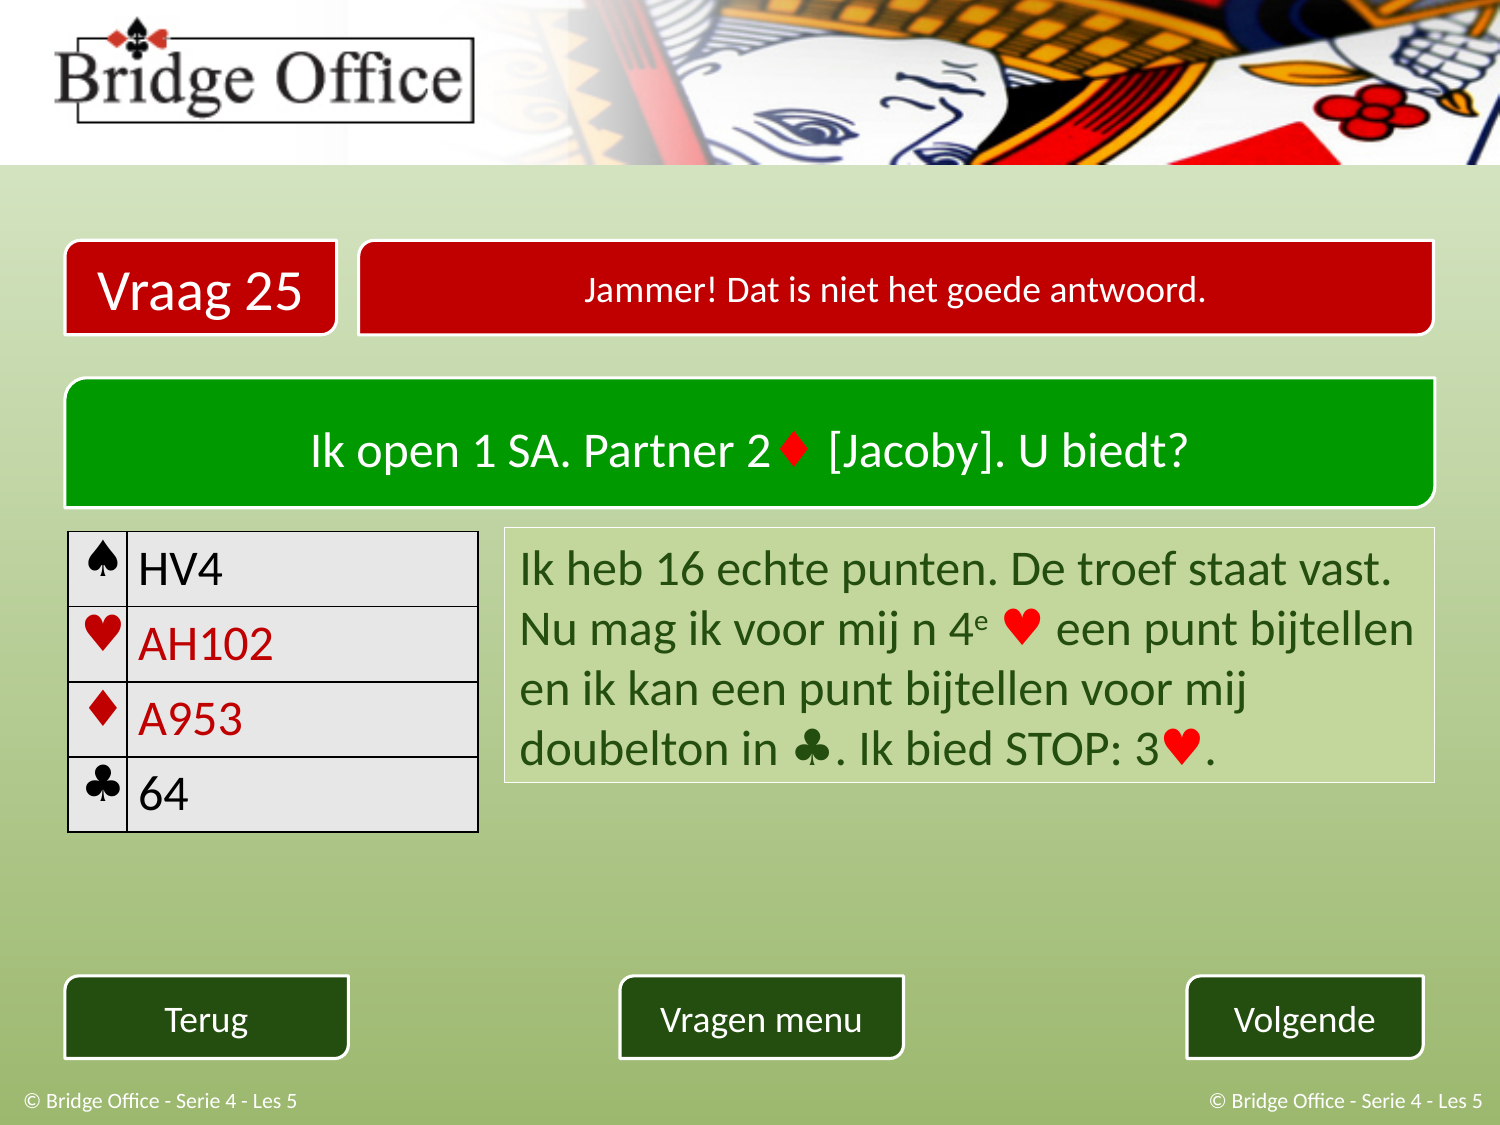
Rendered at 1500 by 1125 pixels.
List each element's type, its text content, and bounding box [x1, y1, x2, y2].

table_cell ♥ [69, 607, 126, 681]
text_box Ik heb 16 echte punten. De troef staat vast. Nu mag ik voor mij n 4e ♥ een punt bijtellen en ik kan een punt bijtellen voor mij doubelton in ♣. Ik bied STOP: 3♥. [504, 527, 1435, 783]
text_box Terug [63, 974, 350, 1061]
table_cell A953 [128, 683, 477, 756]
text_box © Bridge Office - Serie 4 - Les 5 [8, 1079, 393, 1121]
table_cell 64 [128, 758, 477, 831]
text_box Vraag 25 [63, 238, 339, 337]
table_cell ♦ [69, 683, 126, 756]
text_box Vragen menu [618, 974, 906, 1061]
text_box Volgende [1185, 974, 1425, 1061]
table_cell AH102 [128, 607, 477, 681]
text_box Ik open 1 SA. Partner 2♦ [Jacoby]. U biedt? [63, 376, 1437, 510]
text_box © Bridge Office - Serie 4 - Les 5 [1147, 1079, 1498, 1121]
table_header ♠ [69, 532, 126, 606]
table_cell ♣ [69, 758, 126, 831]
picture [0, 0, 1500, 166]
table_header HV4 [128, 532, 477, 606]
text_box Jammer! Dat is niet het goede antwoord. [357, 238, 1436, 337]
